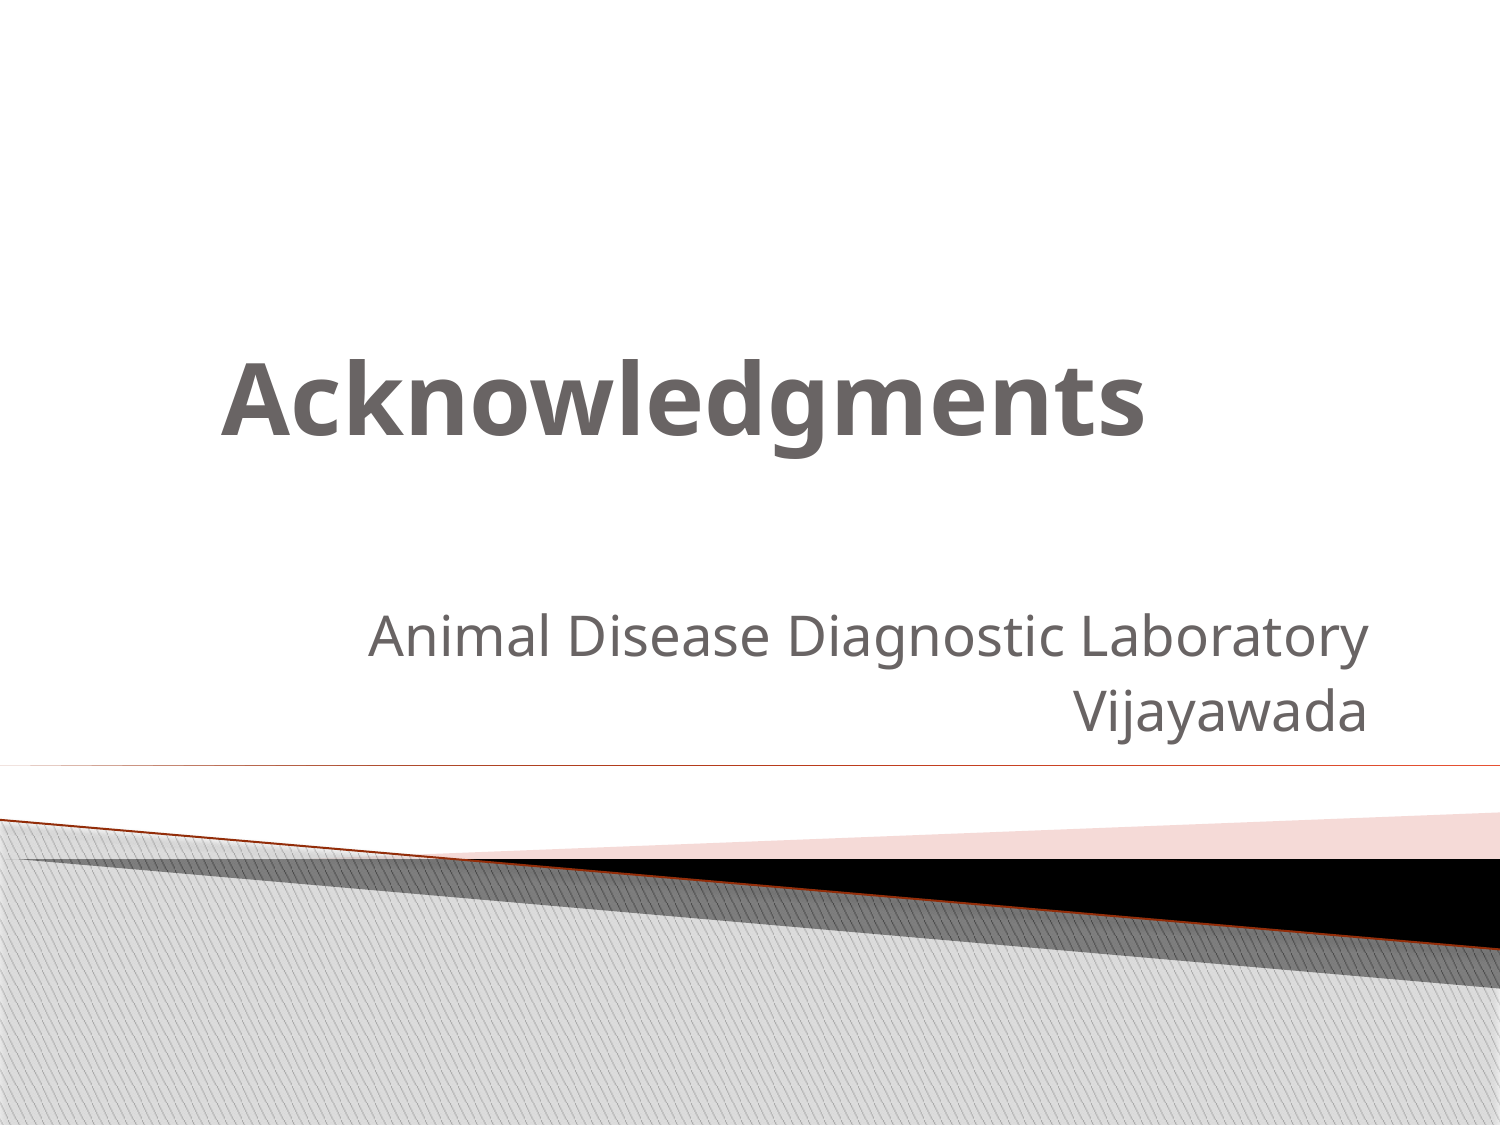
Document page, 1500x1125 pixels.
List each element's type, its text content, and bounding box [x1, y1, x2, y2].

subtitle Animal Disease Diagnostic Laboratory Vijayawada [112, 592, 1388, 790]
picture [5, 859, 1500, 989]
title Acknowledgments [112, 287, 1163, 463]
